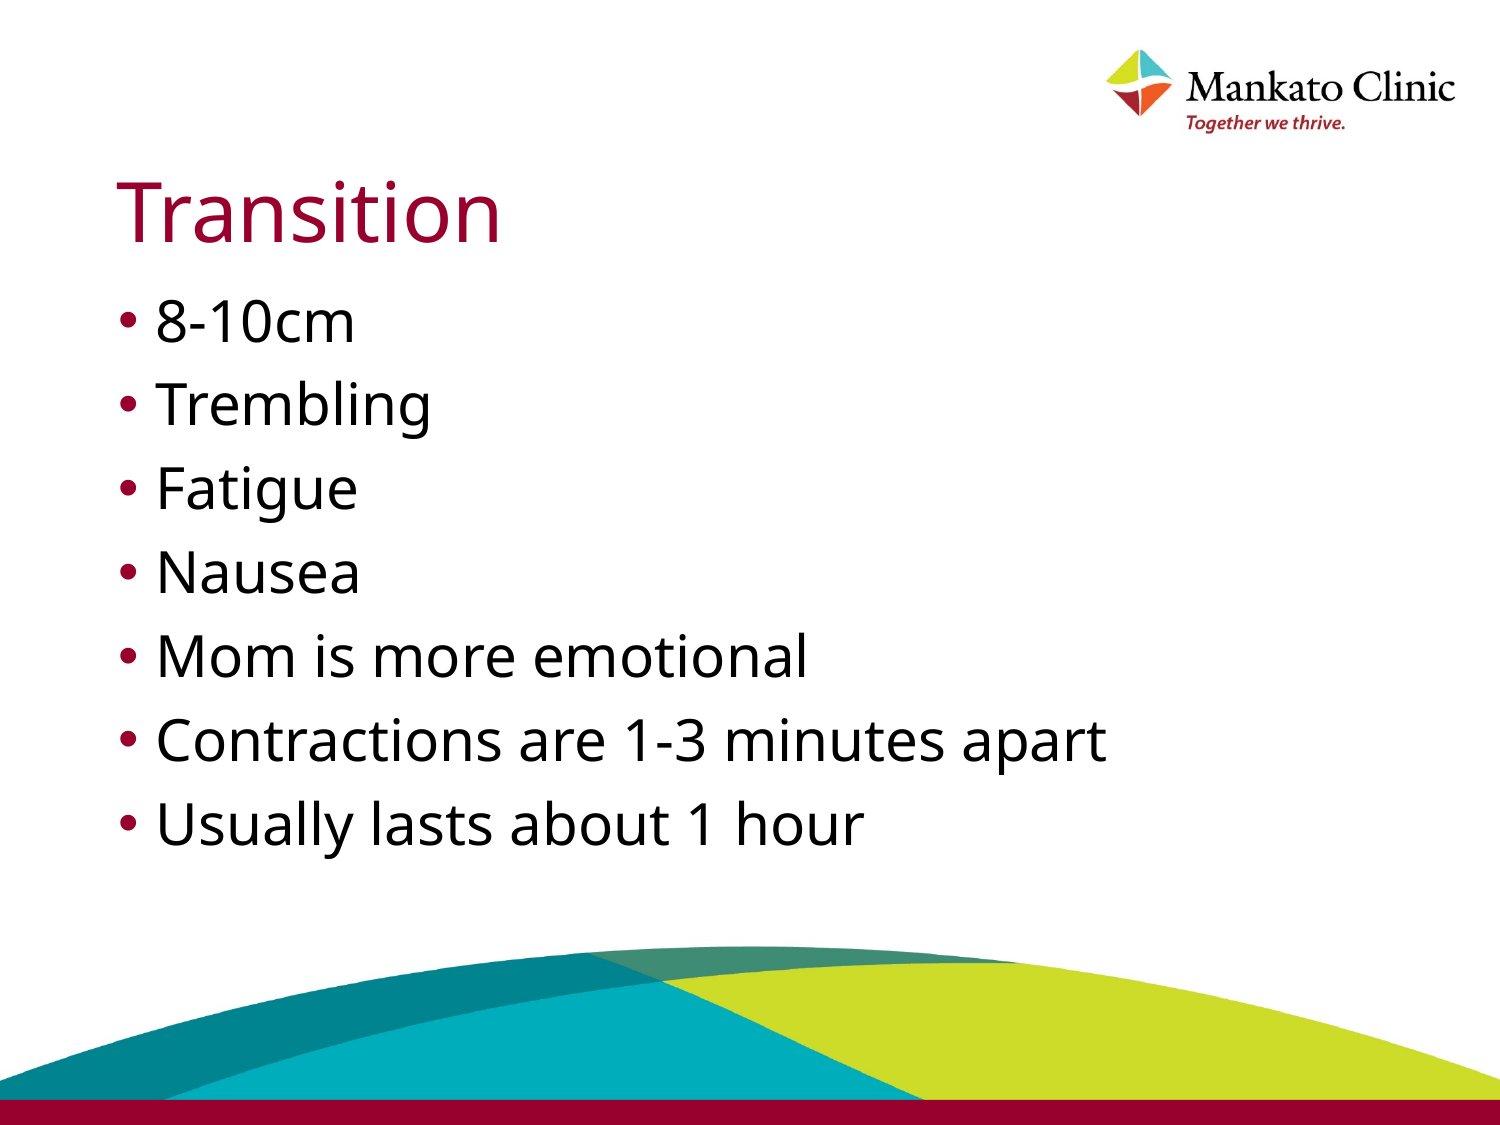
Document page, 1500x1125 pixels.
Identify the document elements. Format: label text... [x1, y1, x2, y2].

list 8-10cm Trembling Fatigue Nausea Mom is more emotional Contractions are 1-3 minutes apart Usually lasts about 1 hour [103, 284, 1397, 914]
picture [0, 911, 1500, 1099]
picture [1083, 32, 1467, 148]
title Transition [101, 147, 1396, 285]
